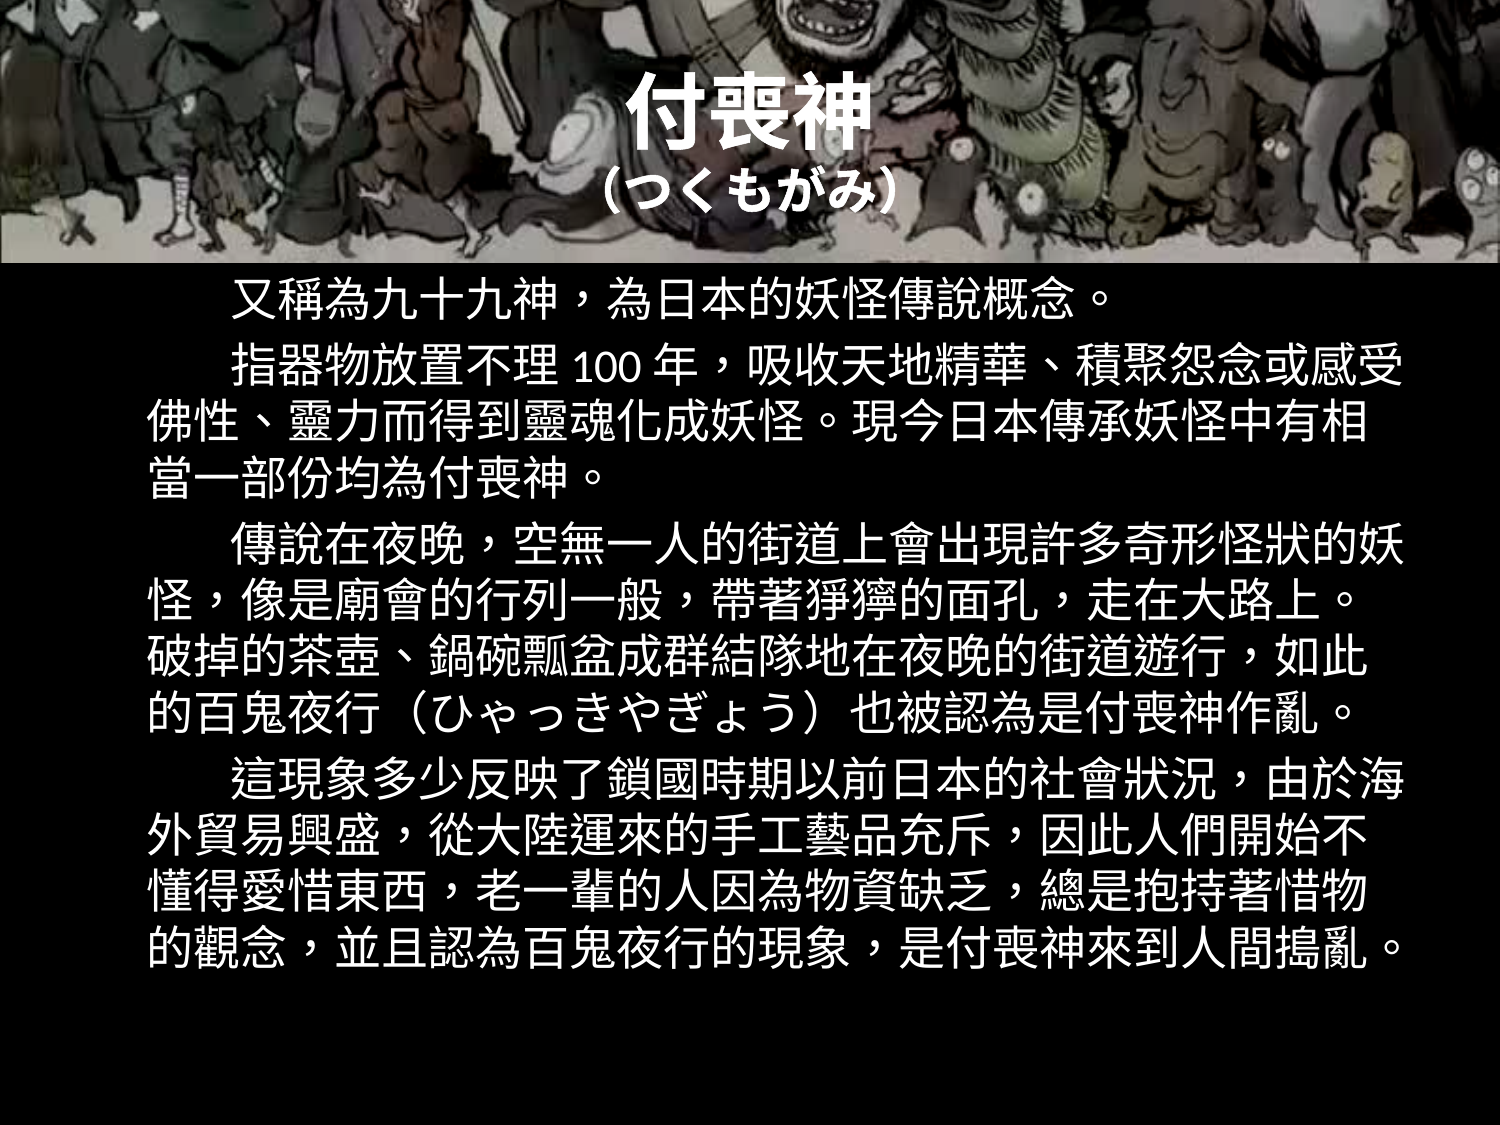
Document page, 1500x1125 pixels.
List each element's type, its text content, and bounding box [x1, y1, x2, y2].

list 又稱為九十九神，為日本的妖怪傳說概念。 指器物放置不理100年，吸收天地精華、積聚怨念或感受佛性、靈力而得到靈魂化成妖怪。現今日本傳承妖怪中有相當一部份均為付喪神。 傳說在夜晚，空無一人的街道上會出現許多奇形怪狀的妖怪，像是廟會的行列一般，帶著猙獰的面孔，走在大路上。破掉的茶壺、鍋碗瓢盆成群結隊地在夜晚的街道遊行，如此的百鬼夜行（ひゃっきやぎょう）也被認為是付喪神作亂。 這現象多少反映了鎖國時期以前日本的社會狀況，由於海外貿易興盛，從大陸運來的手工藝品充斥，因此人們開始不懂得愛惜東西，老一輩的人因為物資缺乏，總是抱持著惜物的觀念，並且認為百鬼夜行的現象，是付喪神來到人間搗亂。 [75, 277, 1425, 1038]
picture [0, 0, 1500, 264]
